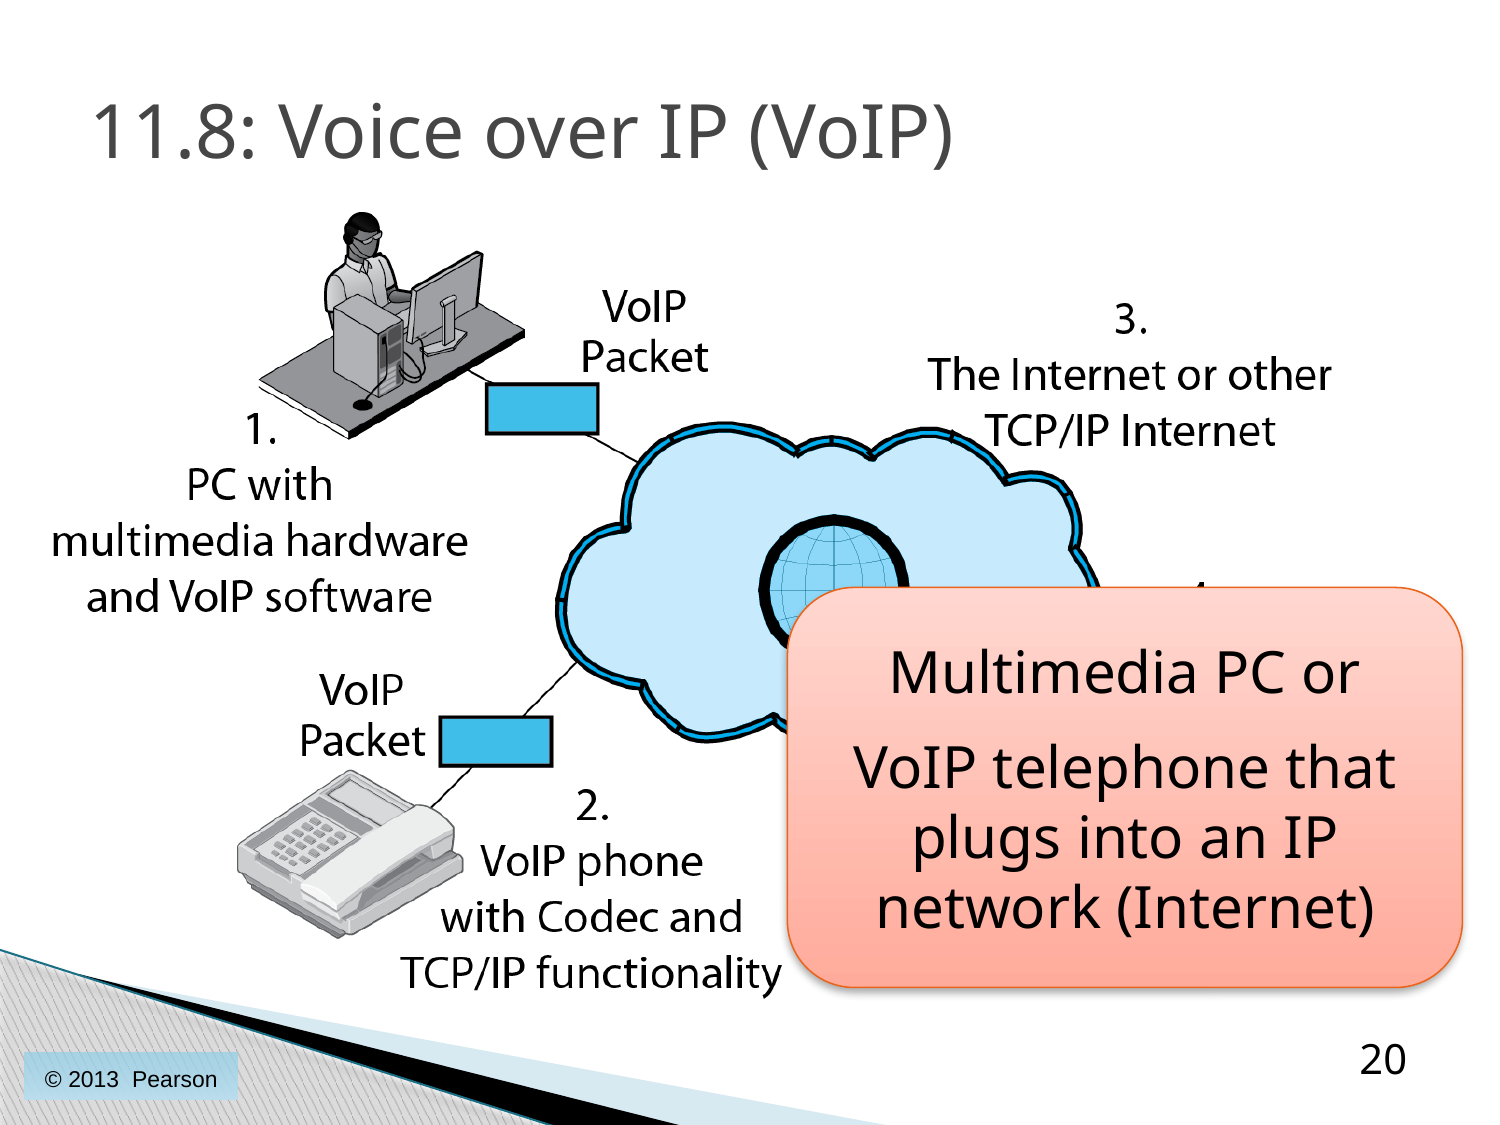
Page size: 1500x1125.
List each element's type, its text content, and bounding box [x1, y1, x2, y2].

slide_number 20 [1287, 1037, 1423, 1098]
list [49, 212, 1424, 1001]
text_box Multimedia PC or VoIP telephone that plugs into an IP network (Internet) [1429, 595, 1464, 980]
footer © 2013 Pearson [24, 1052, 238, 1100]
title 11.8: Voice over IP (VoIP) [75, 57, 1425, 200]
